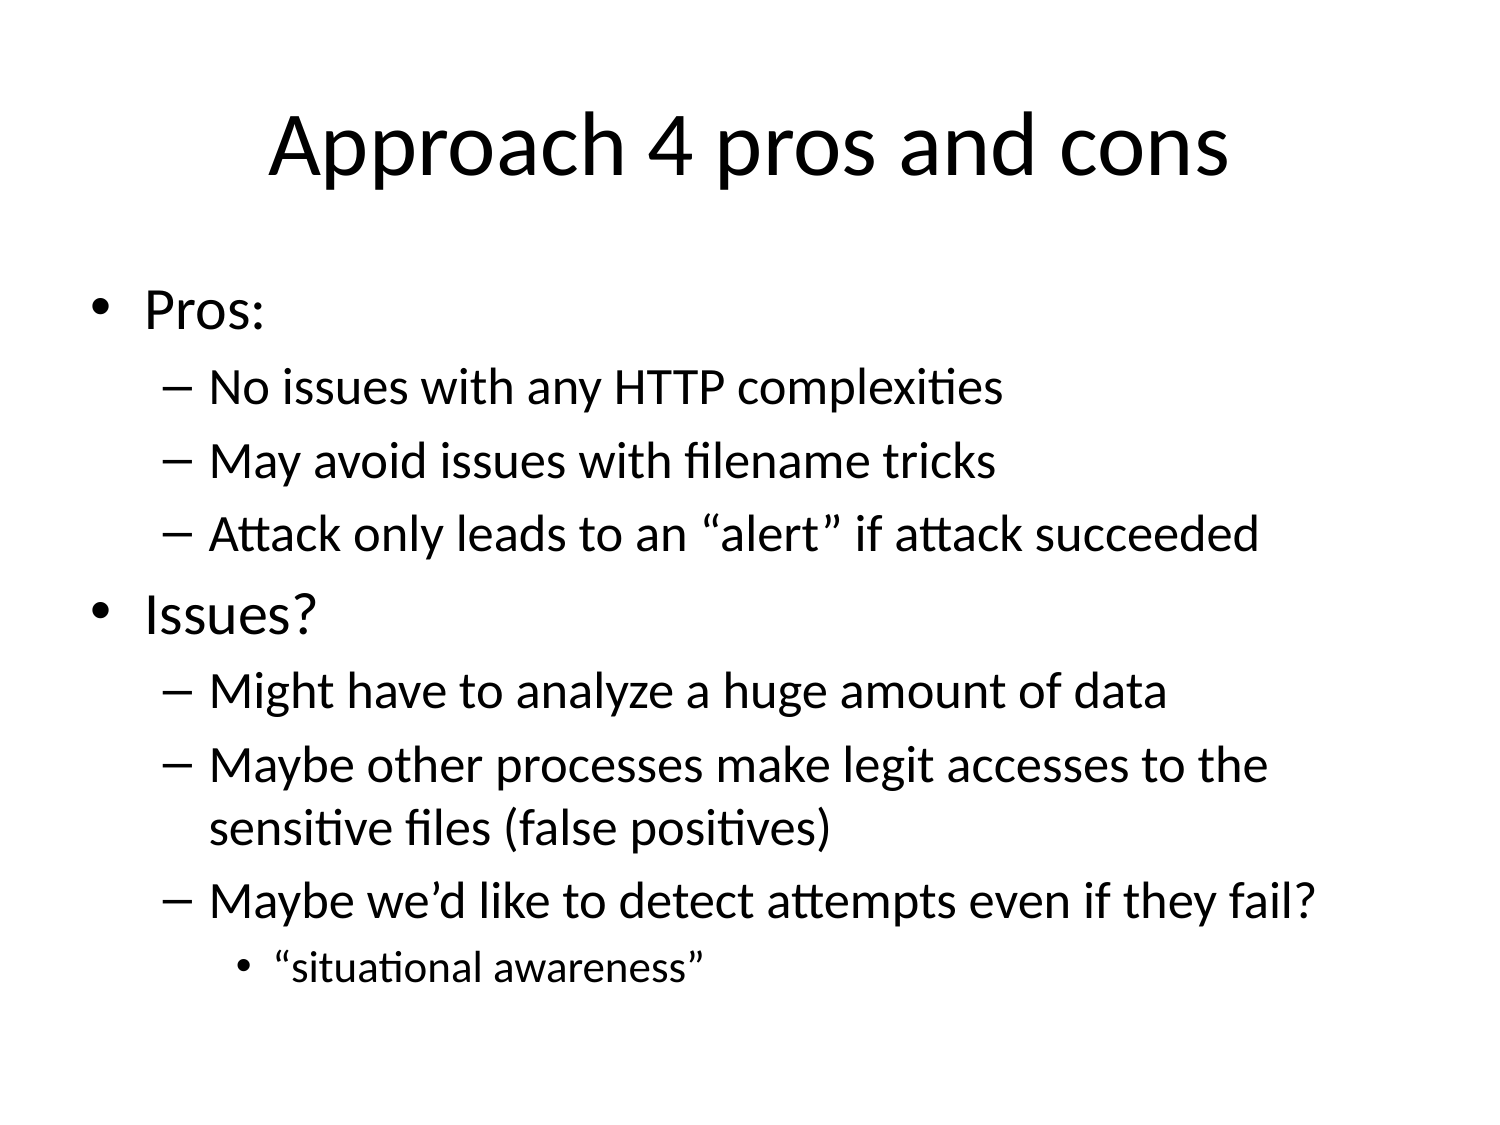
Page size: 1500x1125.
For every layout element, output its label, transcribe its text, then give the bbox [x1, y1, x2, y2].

list Pros: No issues with any HTTP complexities May avoid issues with filename tricks Attack only leads to an “alert” if attack succeeded Issues? Might have to analyze a huge amount of data Maybe other processes make legit accesses to the sensitive files (false positives) Maybe we’d like to detect attempts even if they fail? “situational awareness” [75, 262, 1425, 1005]
title Approach 4 pros and cons [75, 45, 1425, 233]
